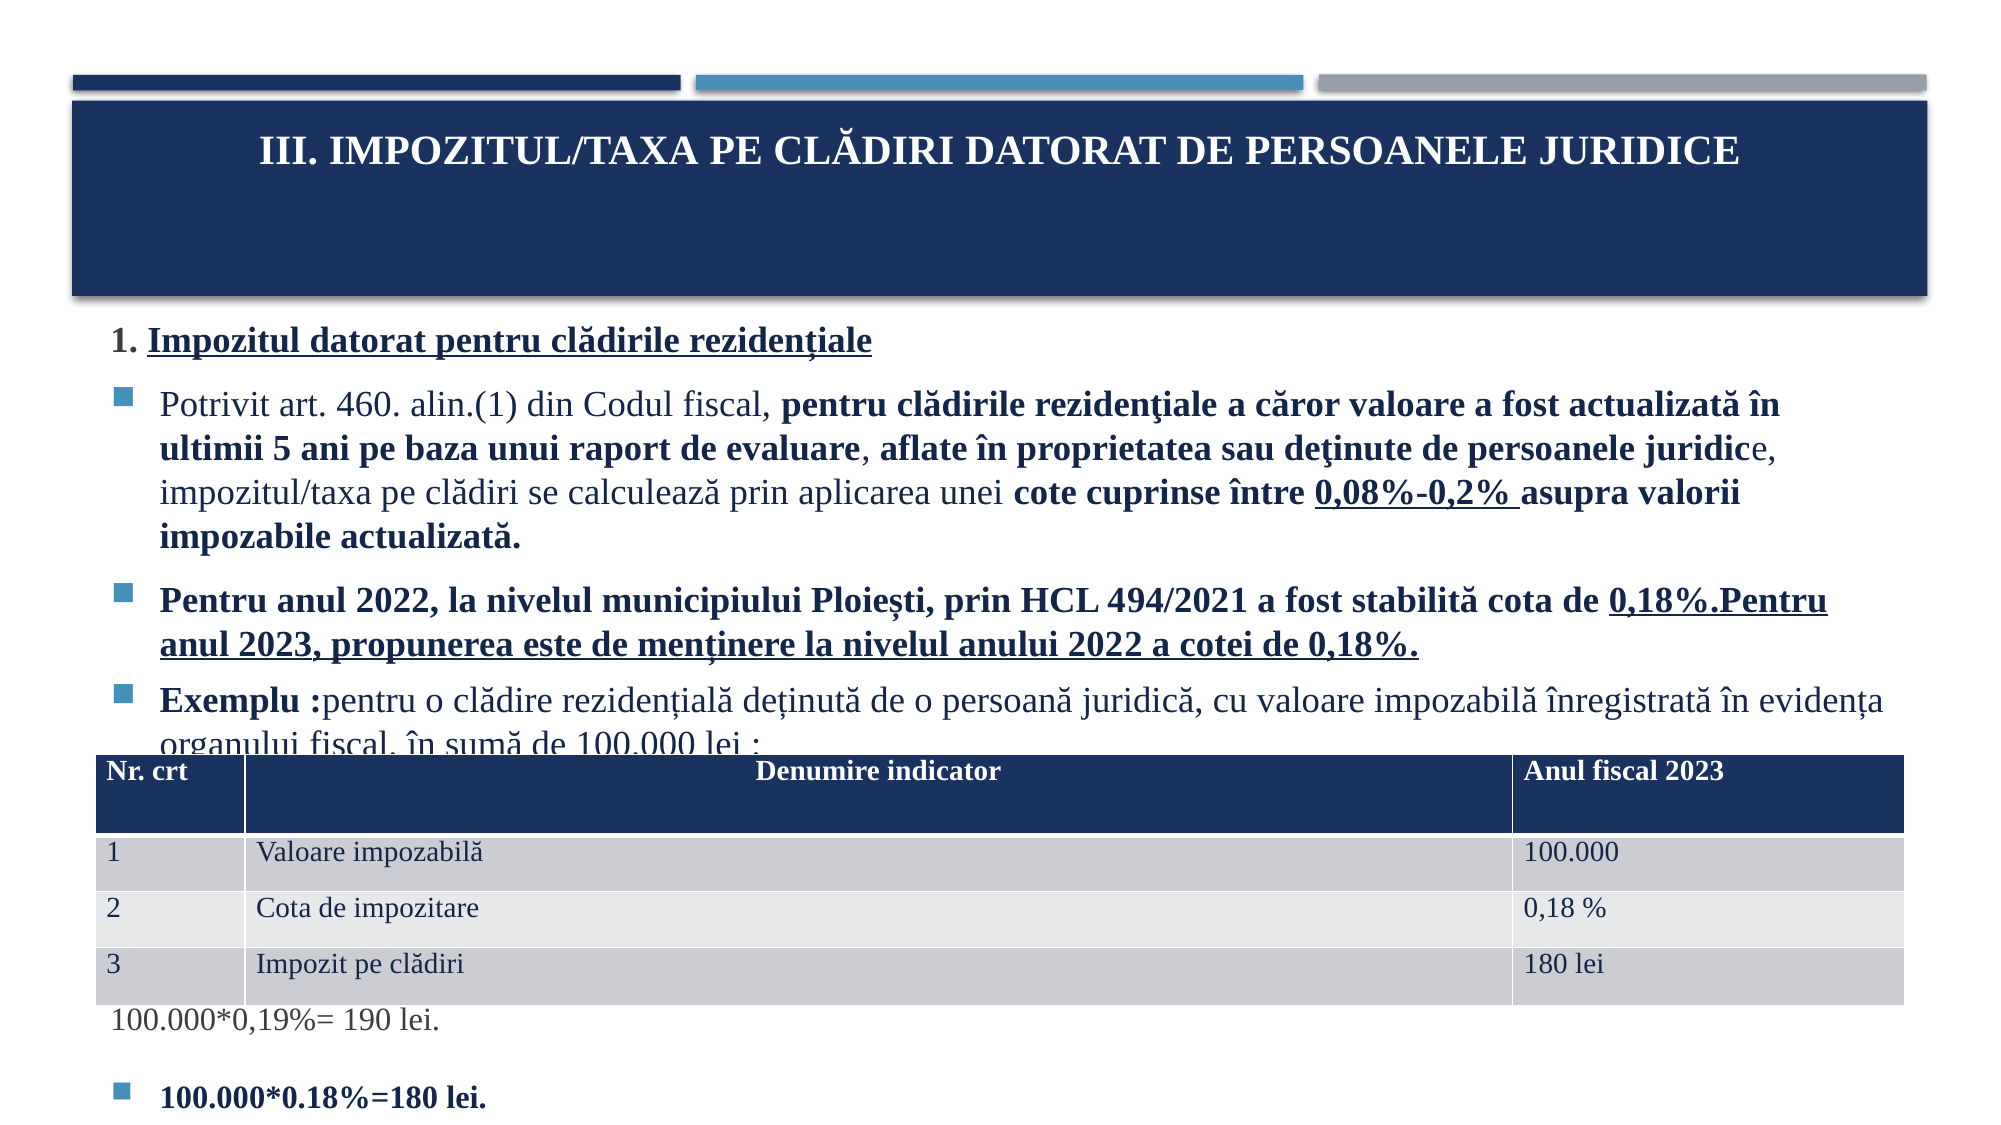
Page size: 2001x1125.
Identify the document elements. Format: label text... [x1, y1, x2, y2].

table_cell 1 [96, 838, 244, 891]
table_header Anul fiscal 2023 [1513, 755, 1904, 833]
table_cell 3 [96, 948, 244, 1005]
list 1. Impozitul datorat pentru clădirile rezidențiale Potrivit art. 460. alin.(1) din Codul fiscal, pentru clădirile rezidenţiale a căror valoare a fost actualizată în ultimii 5 ani pe baza unui raport de evaluare, aflate în proprietatea sau deţinute de persoanele juridice, impozitul/taxa pe clădiri se calculează prin aplicarea unei cote cuprinse între 0,08%-0,2% asupra valorii impozabile actualizată. Pentru anul 2022, la nivelul municipiului Ploiești, prin HCL 494/2021 a fost stabilită cota de 0,18%.Pentru anul 2023, propunerea este de menținere la nivelul anului 2022 a cotei de 0,18%. Exemplu :pentru o clădire rezidențială deținută de o persoană juridică, cu valoare impozabilă înregistrată în evidența organului fiscal, în sumă de 100.000 lei : 100.000*0,19%= 190 lei. 100.000*0.18%=180 lei. [95, 308, 1905, 754]
list 1. Impozitul datorat pentru clădirile rezidențiale Potrivit art. 460. alin.(1) din Codul fiscal, pentru clădirile rezidenţiale a căror valoare a fost actualizată în ultimii 5 ani pe baza unui raport de evaluare, aflate în proprietatea sau deţinute de persoanele juridice, impozitul/taxa pe clădiri se calculează prin aplicarea unei cote cuprinse între 0,08%-0,2% asupra valorii impozabile actualizată. Pentru anul 2022, la nivelul municipiului Ploiești, prin HCL 494/2021 a fost stabilită cota de 0,18%.Pentru anul 2023, propunerea este de menținere la nivelul anului 2022 a cotei de 0,18%. Exemplu :pentru o clădire rezidențială deținută de o persoană juridică, cu valoare impozabilă înregistrată în evidența organului fiscal, în sumă de 100.000 lei : 100.000*0,19%= 190 lei. 100.000*0.18%=180 lei. [95, 1007, 1905, 1125]
table_cell Cota de impozitare [246, 892, 1512, 947]
table_cell Impozit pe clădiri [246, 948, 1512, 1005]
table_cell 0,18 % [1513, 892, 1904, 947]
table_header Denumire indicator [246, 755, 1512, 833]
table_cell Valoare impozabilă [246, 838, 1512, 891]
table_cell 180 lei [1513, 948, 1904, 1005]
table_cell 100.000 [1513, 838, 1904, 891]
table_header Nr. crt [96, 755, 244, 833]
title III. Impozitul/taxa pe clădiri datorat de persoanele juridice [95, 115, 1905, 282]
table_cell 2 [96, 892, 244, 947]
